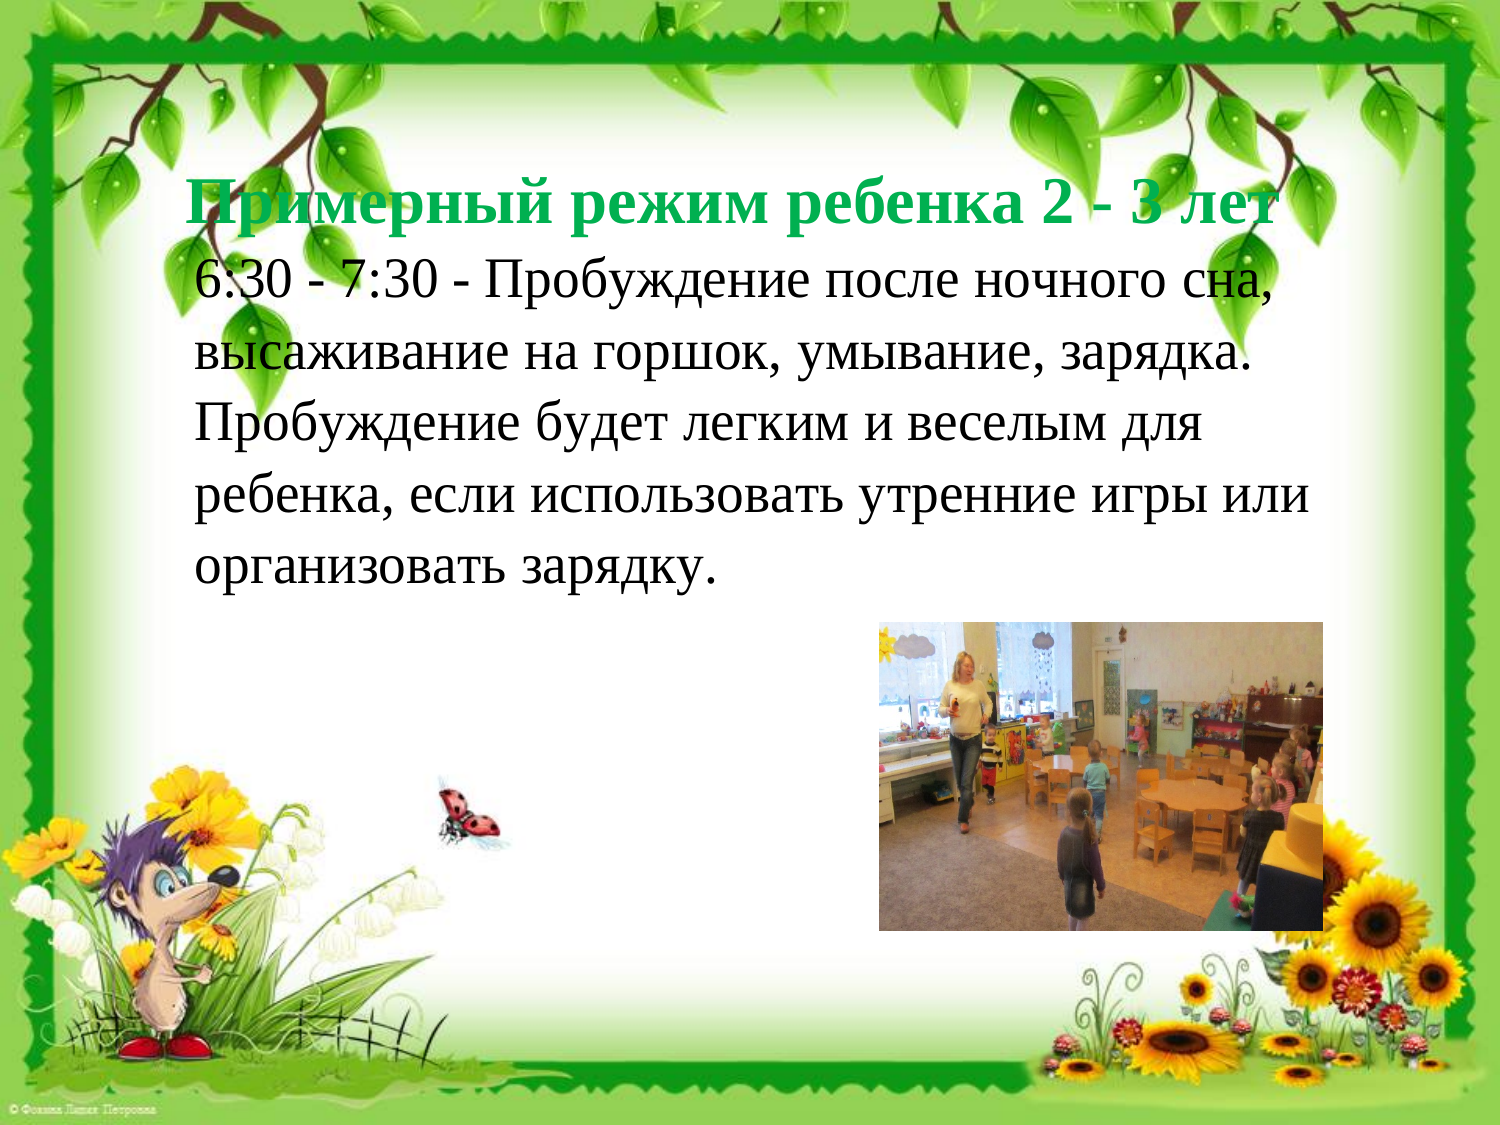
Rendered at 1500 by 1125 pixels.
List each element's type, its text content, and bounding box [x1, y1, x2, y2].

picture [0, 0, 1500, 1125]
text_box Примерный режим ребенка 2 - 3 лет [171, 148, 1341, 244]
